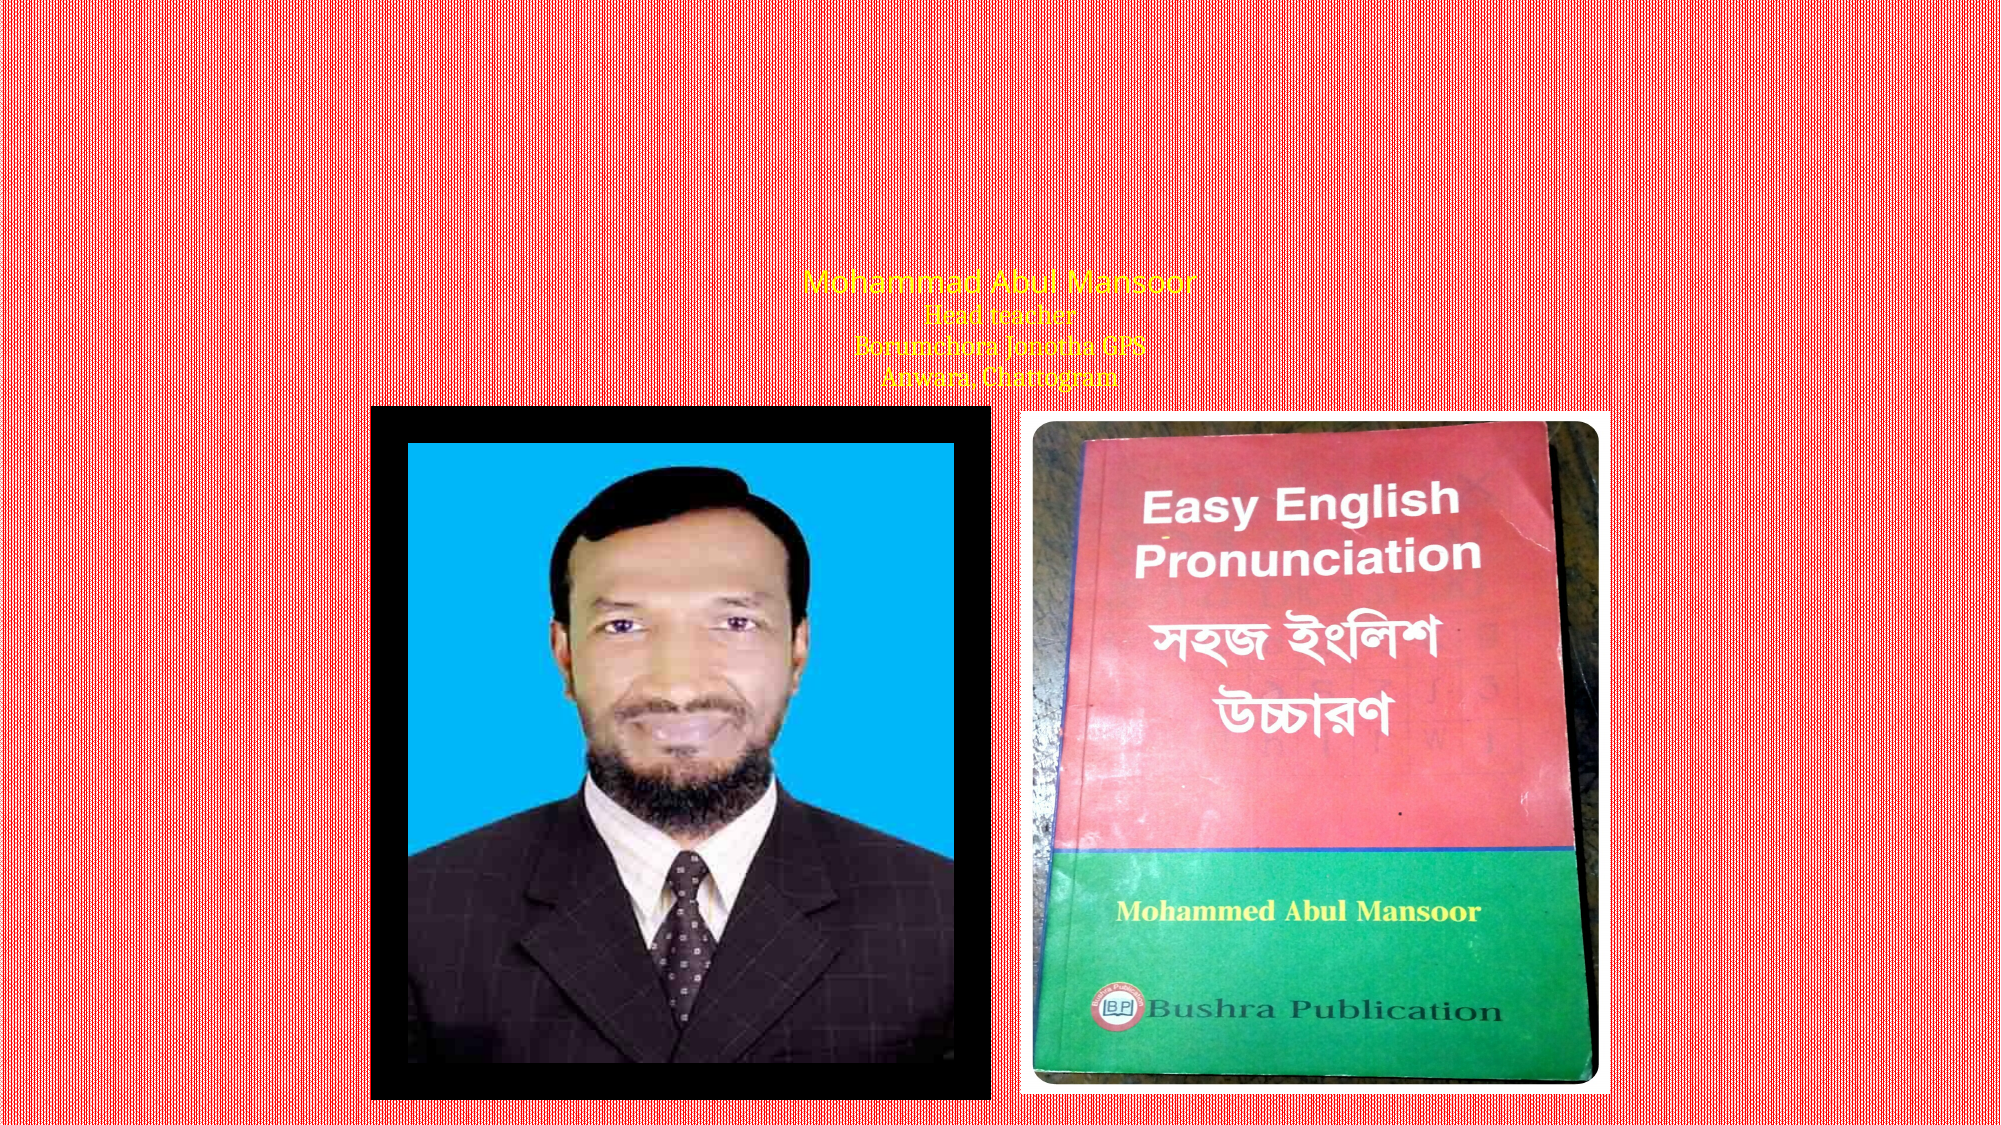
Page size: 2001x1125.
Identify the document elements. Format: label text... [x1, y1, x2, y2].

picture [1021, 411, 1610, 1094]
picture [407, 465, 954, 1063]
title Mohammad Abul Mansoor Head teacher Borumchora Jonotha GPS Anwara, Chattogram [249, 0, 1750, 400]
